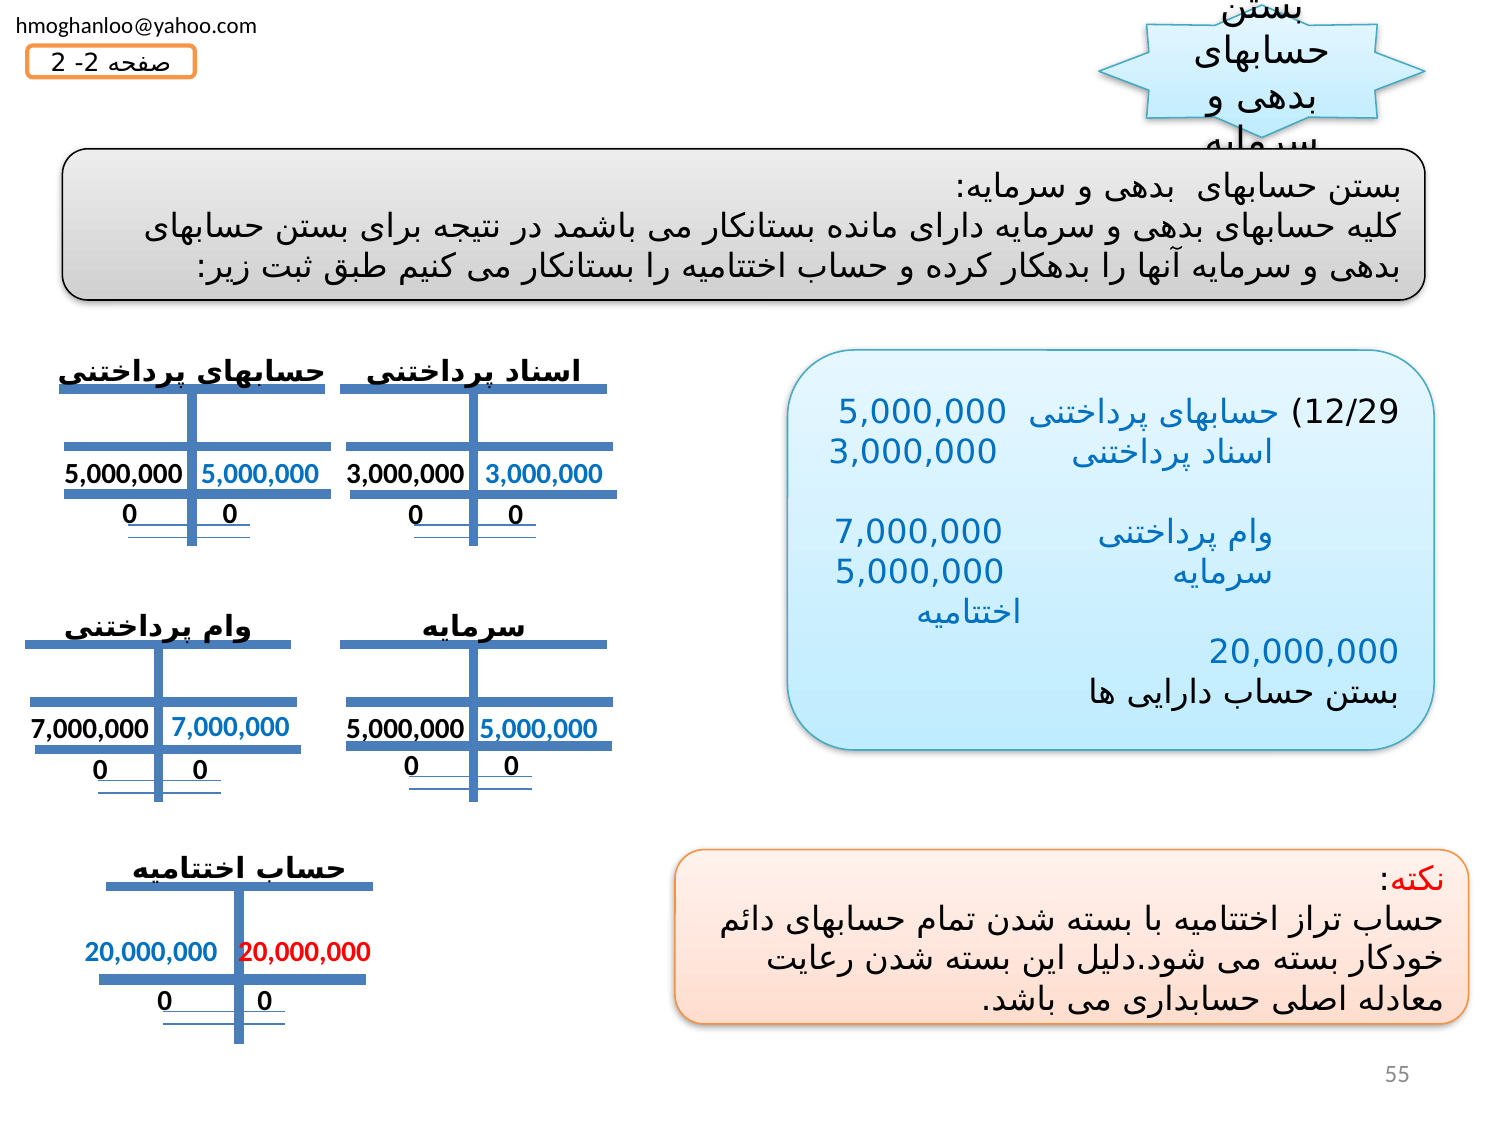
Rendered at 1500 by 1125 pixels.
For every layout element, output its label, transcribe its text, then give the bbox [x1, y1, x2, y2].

text_box صفحه 2- 2 [25, 43, 197, 80]
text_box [349, 487, 617, 538]
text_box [34, 742, 302, 794]
text_box 7,000,000 [301, 699, 305, 745]
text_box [54, 344, 331, 547]
text_box 12/29) حسابهای پرداختنی 5,000,000 اسناد پرداختنی 3,000,000 وام پرداختنی 7,000,000 سرمایه 5,000,000 اختتامیه 20,000,000 بستن حساب دارایی ها [786, 349, 1435, 751]
text_box hmoghanloo@yahoo.com [0, 2, 273, 46]
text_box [345, 738, 613, 790]
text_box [63, 487, 331, 538]
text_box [20, 599, 298, 802]
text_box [335, 344, 613, 547]
slide_number 55 [1074, 1042, 1425, 1103]
text_box بستن حسابهای بدهی و سرمایه [1098, 4, 1426, 139]
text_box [336, 599, 613, 802]
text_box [78, 841, 378, 1045]
text_box نکته: حساب تراز اختتامیه با بسته شدن تمام حسابهای دائم خودکار بسته می شود.دلیل این بسته شدن رعایت معادله اصلی حسابداری می باشد. [674, 848, 1470, 1025]
text_box بستن حسابهای بدهی و سرمایه: کلیه حسابهای بدهی و سرمایه دارای مانده بستانکار می باشمد در نتیجه برای بستن حسابهای بدهی و سرمایه آنها را بدهکار کرده و حساب اختتامیه را بستانکار می کنیم طبق ثبت زیر: [61, 148, 1426, 301]
